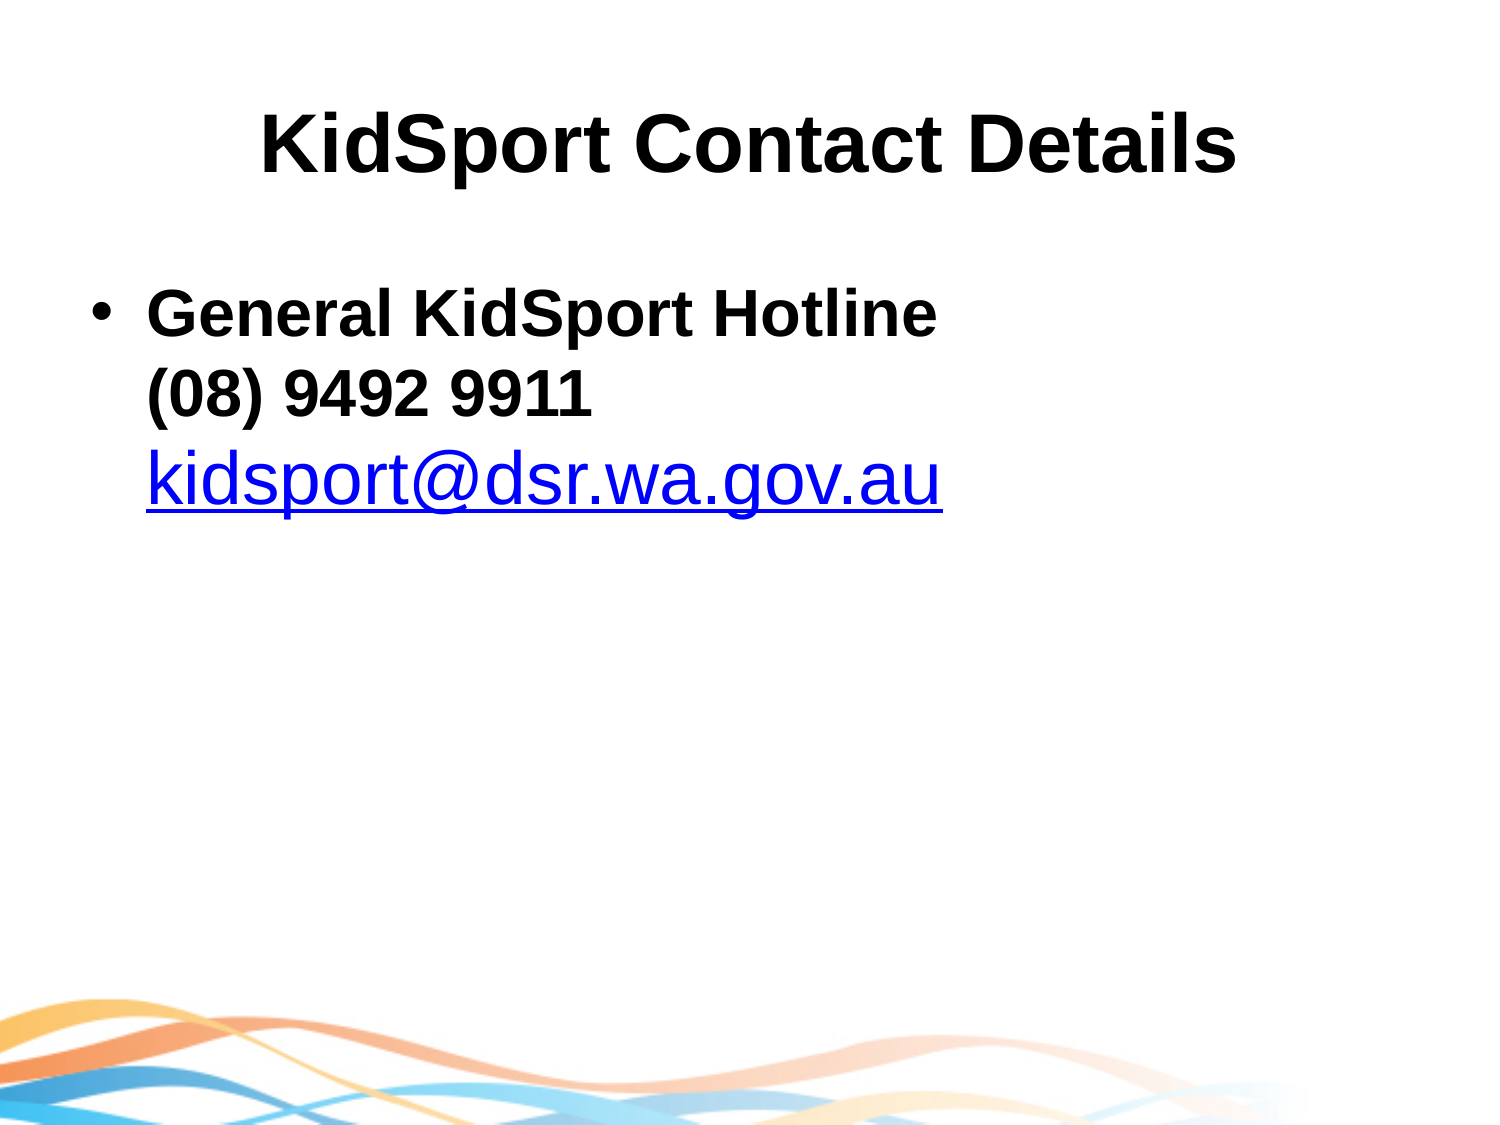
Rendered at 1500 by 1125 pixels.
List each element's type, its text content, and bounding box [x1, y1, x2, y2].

title KidSport Contact Details [75, 45, 1425, 233]
picture [0, 0, 1500, 1125]
list General KidSport Hotline (08) 9492 9911 kidsport@dsr.wa.gov.au [75, 262, 1425, 587]
